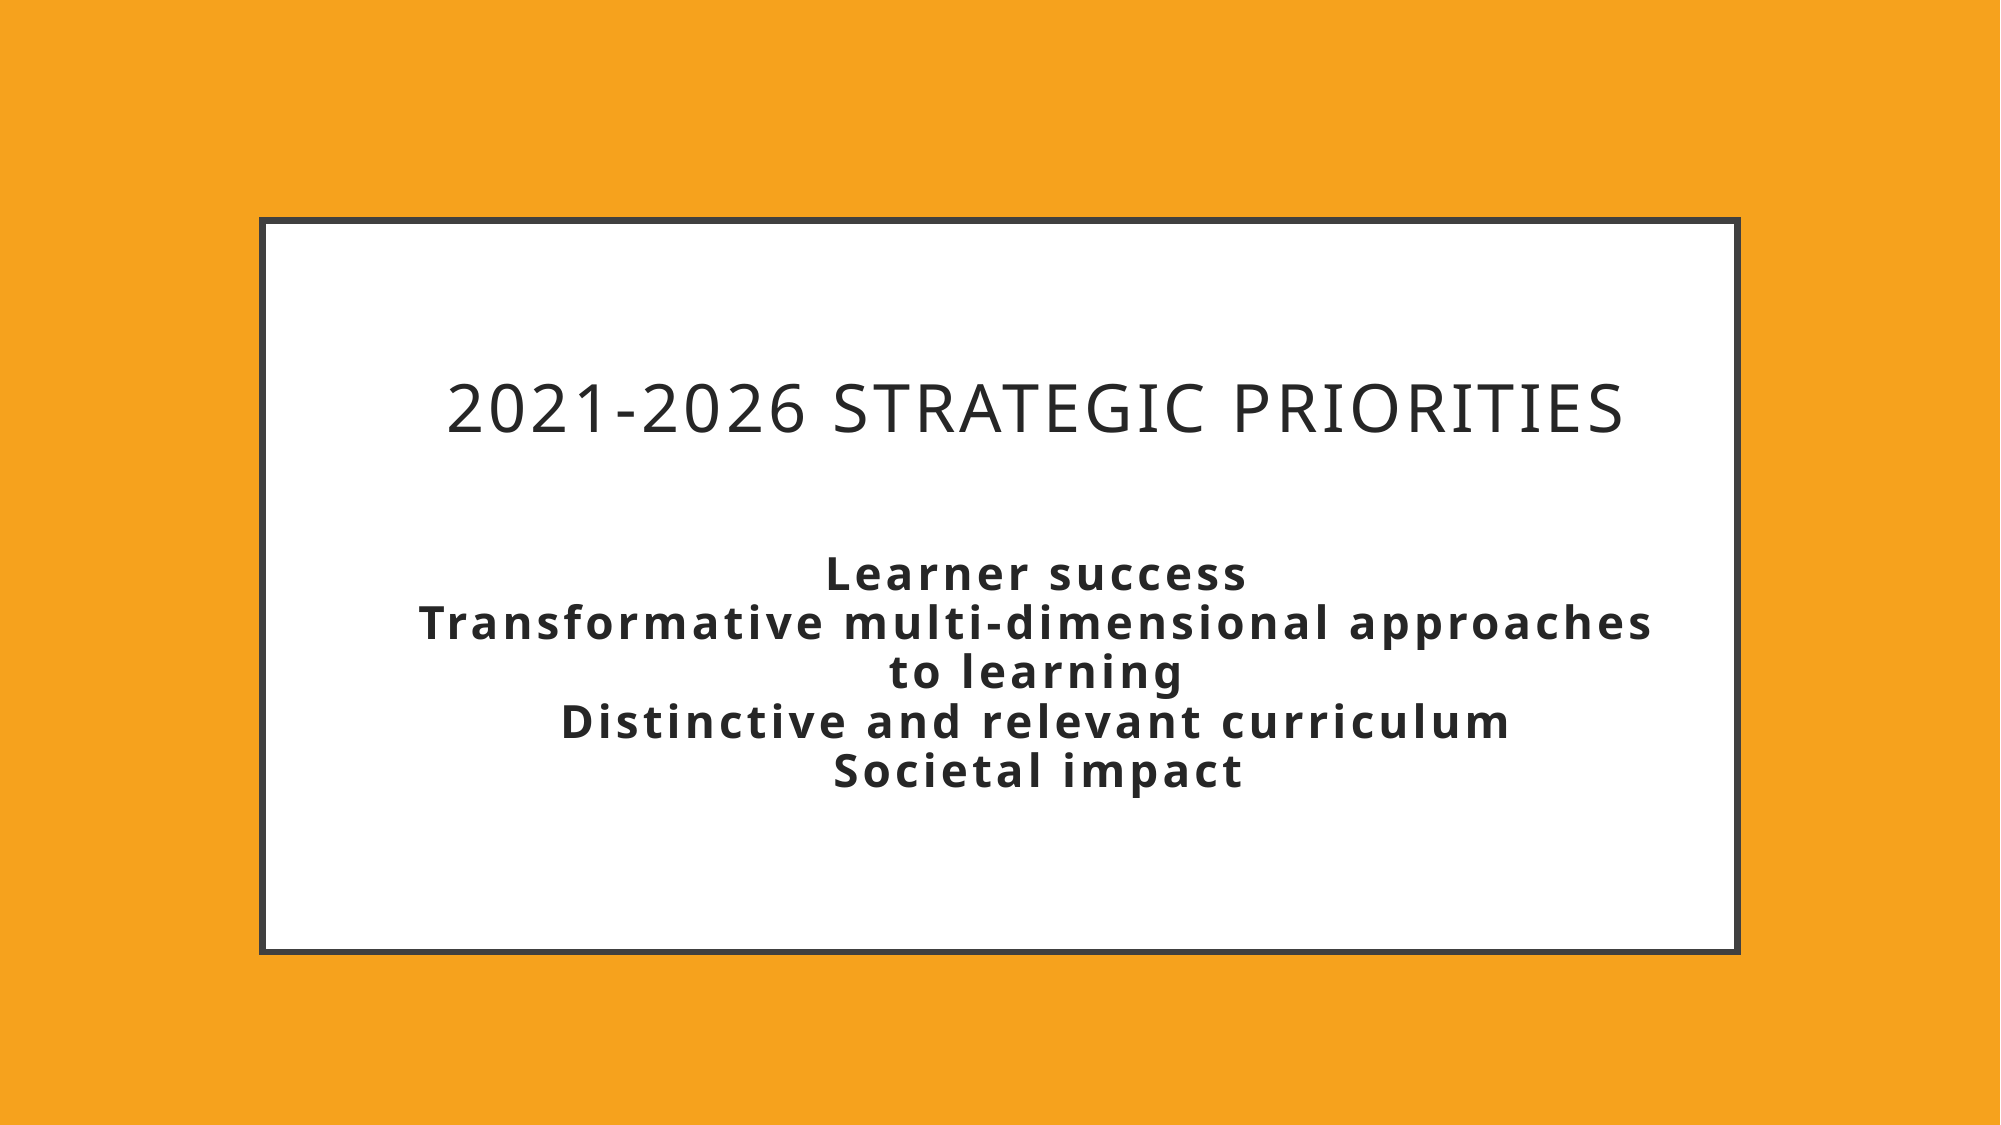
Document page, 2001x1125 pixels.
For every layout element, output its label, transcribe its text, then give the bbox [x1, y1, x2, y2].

title 2021-2026 Strategic Priorities Learner success Transformative multi-dimensional approaches to learning Distinctive and relevant curriculum Societal impact [259, 217, 1741, 955]
